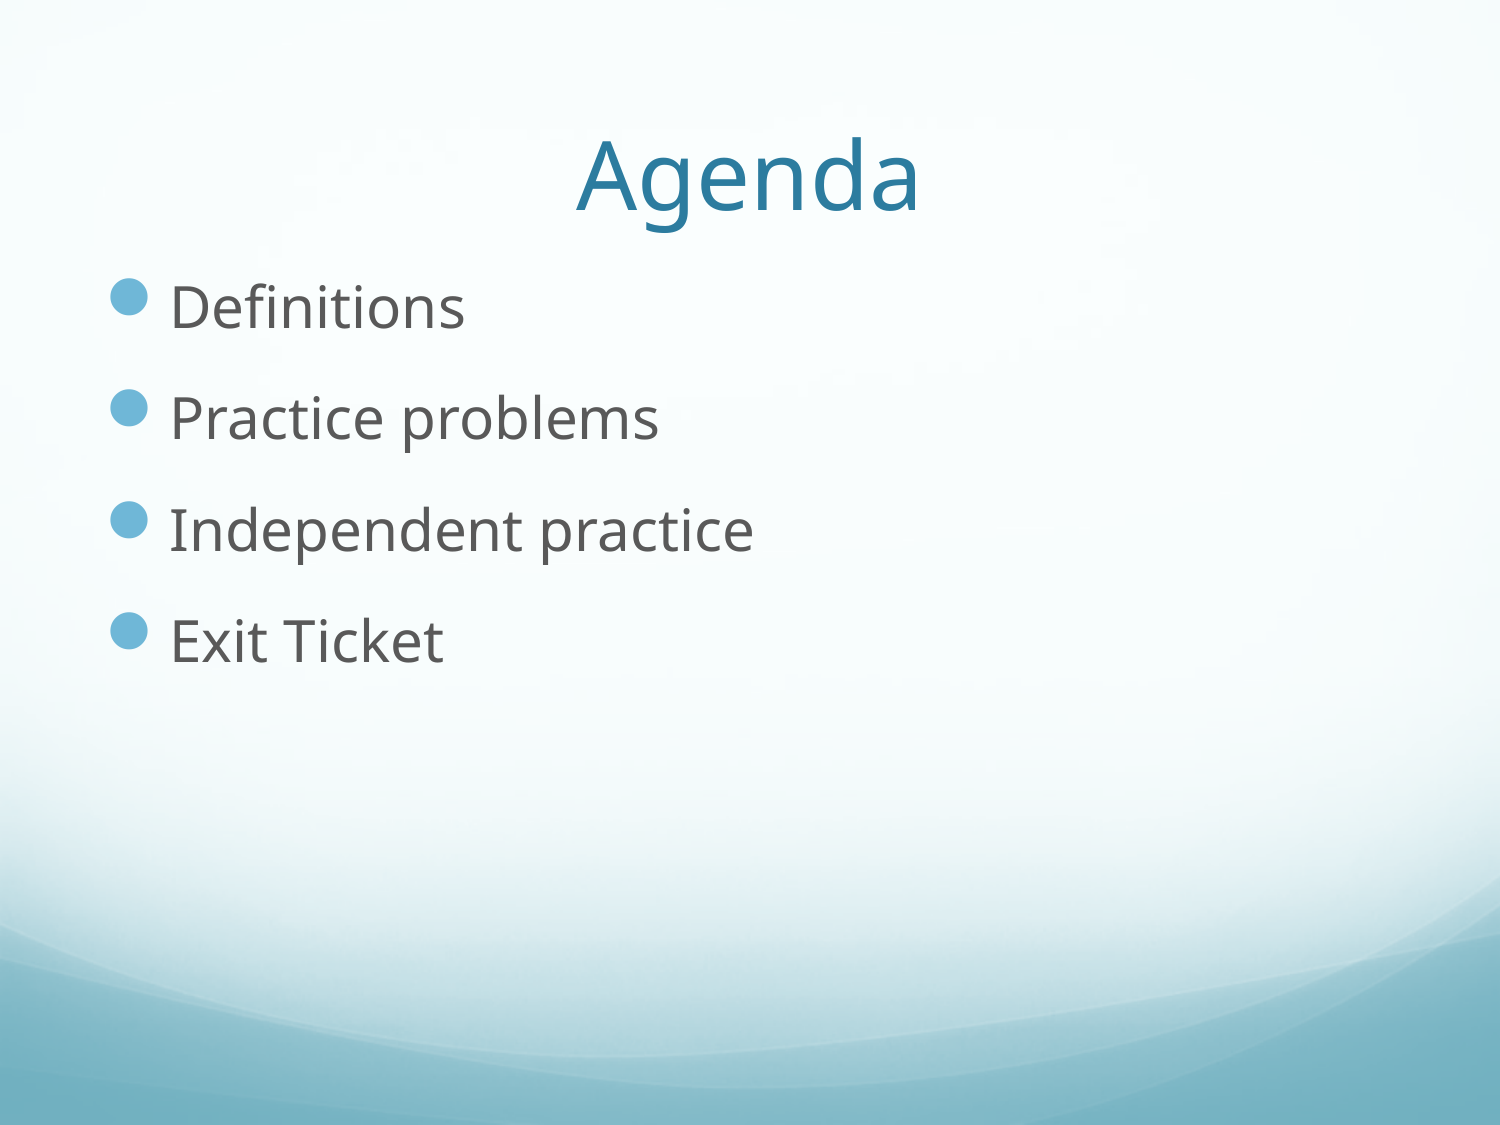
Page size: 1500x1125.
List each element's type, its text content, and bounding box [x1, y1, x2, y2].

title Agenda [90, 17, 1410, 237]
list Definitions Practice problems Independent practice Exit Ticket [90, 262, 1410, 975]
